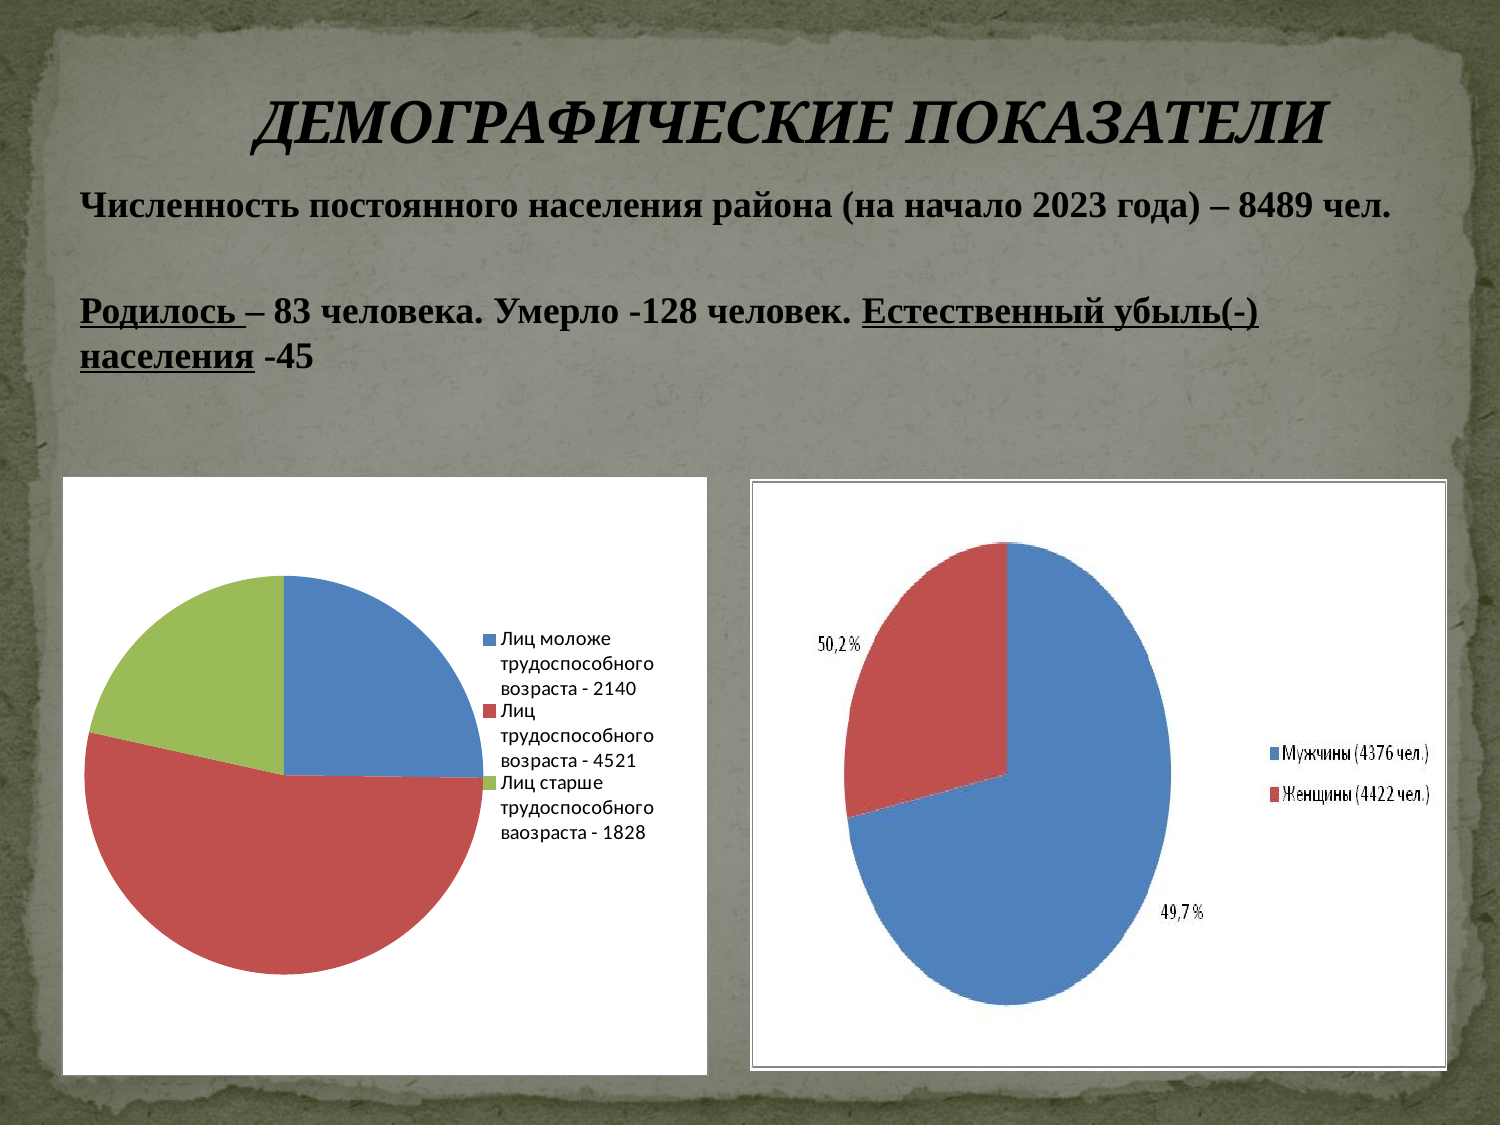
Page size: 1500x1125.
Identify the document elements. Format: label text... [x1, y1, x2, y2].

text_box ДЕМОГРАФИЧЕСКИЕ ПОКАЗАТЕЛИ [230, 78, 1353, 163]
picture [750, 479, 1447, 1071]
text_box Родилось – 83 человека. Умерло -128 человек. Естественный убыль(-) населения -45 [64, 278, 1388, 384]
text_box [56, 470, 713, 1079]
text_box Численность постоянного населения района (на начало 2023 года) – 8489 чел. [64, 172, 1412, 233]
